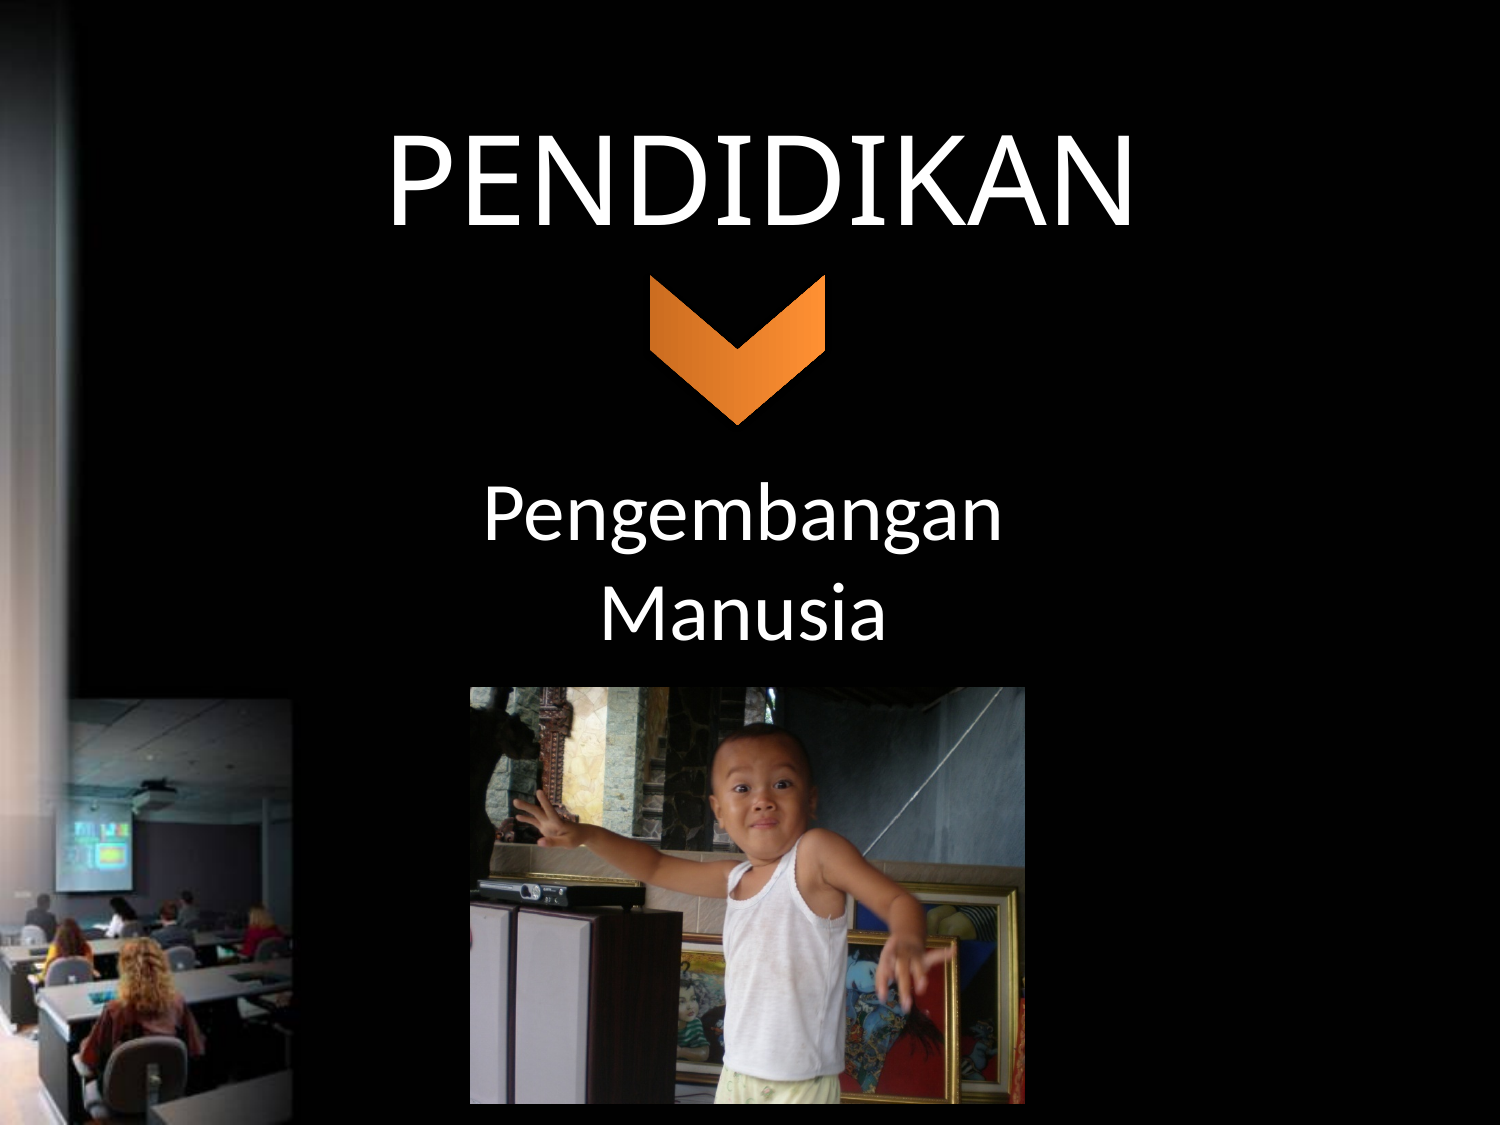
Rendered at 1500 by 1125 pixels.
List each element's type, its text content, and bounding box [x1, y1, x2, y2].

picture [0, 0, 1500, 1125]
title PENDIDIKAN [125, 75, 1400, 276]
subtitle Pengembangan Manusia [337, 450, 1150, 663]
text_box [650, 274, 826, 425]
